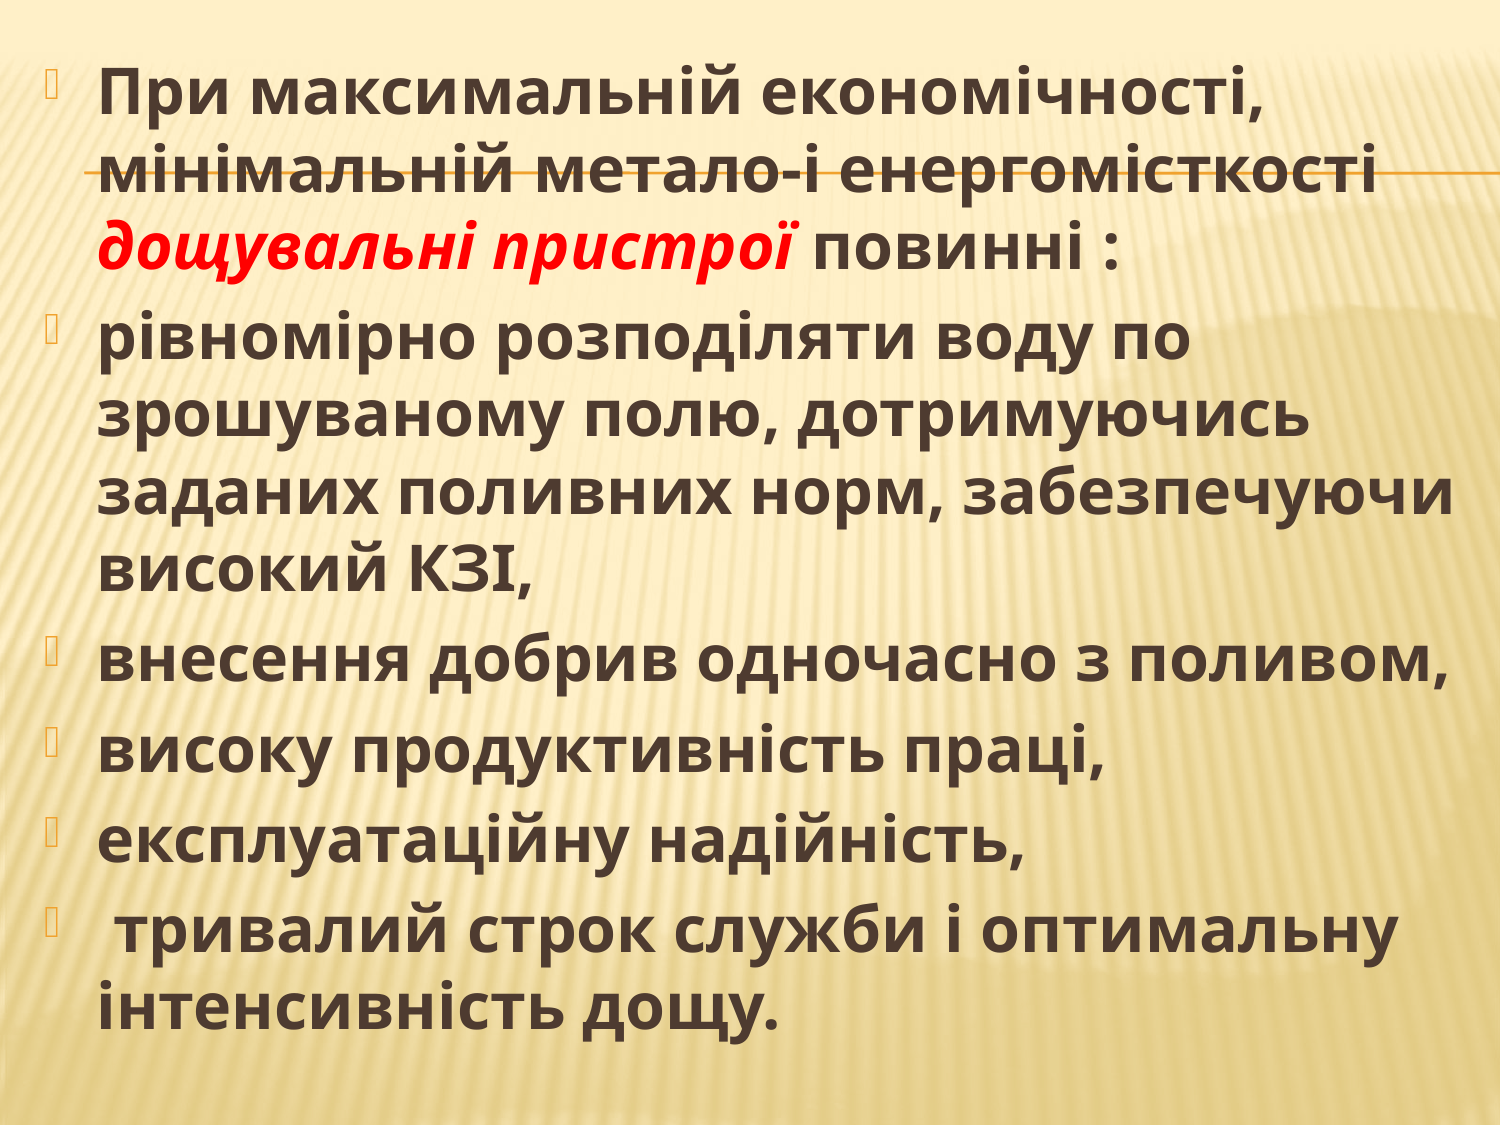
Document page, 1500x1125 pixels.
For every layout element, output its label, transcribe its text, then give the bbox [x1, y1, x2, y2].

list При максимальній економічності, мінімальній метало-і енергомісткості дощувальні пристрої повинні : рівномірно розподіляти воду по зрошуваному полю, дотримуючись заданих поливних норм, забез­печуючи високий КЗІ, внесення добрив одночасно з поливом, висо­ку продуктивність праці, експлуатаційну надійність, тривалий строк служби і оптимальну інтенсивність дощу. [29, 42, 1475, 1083]
